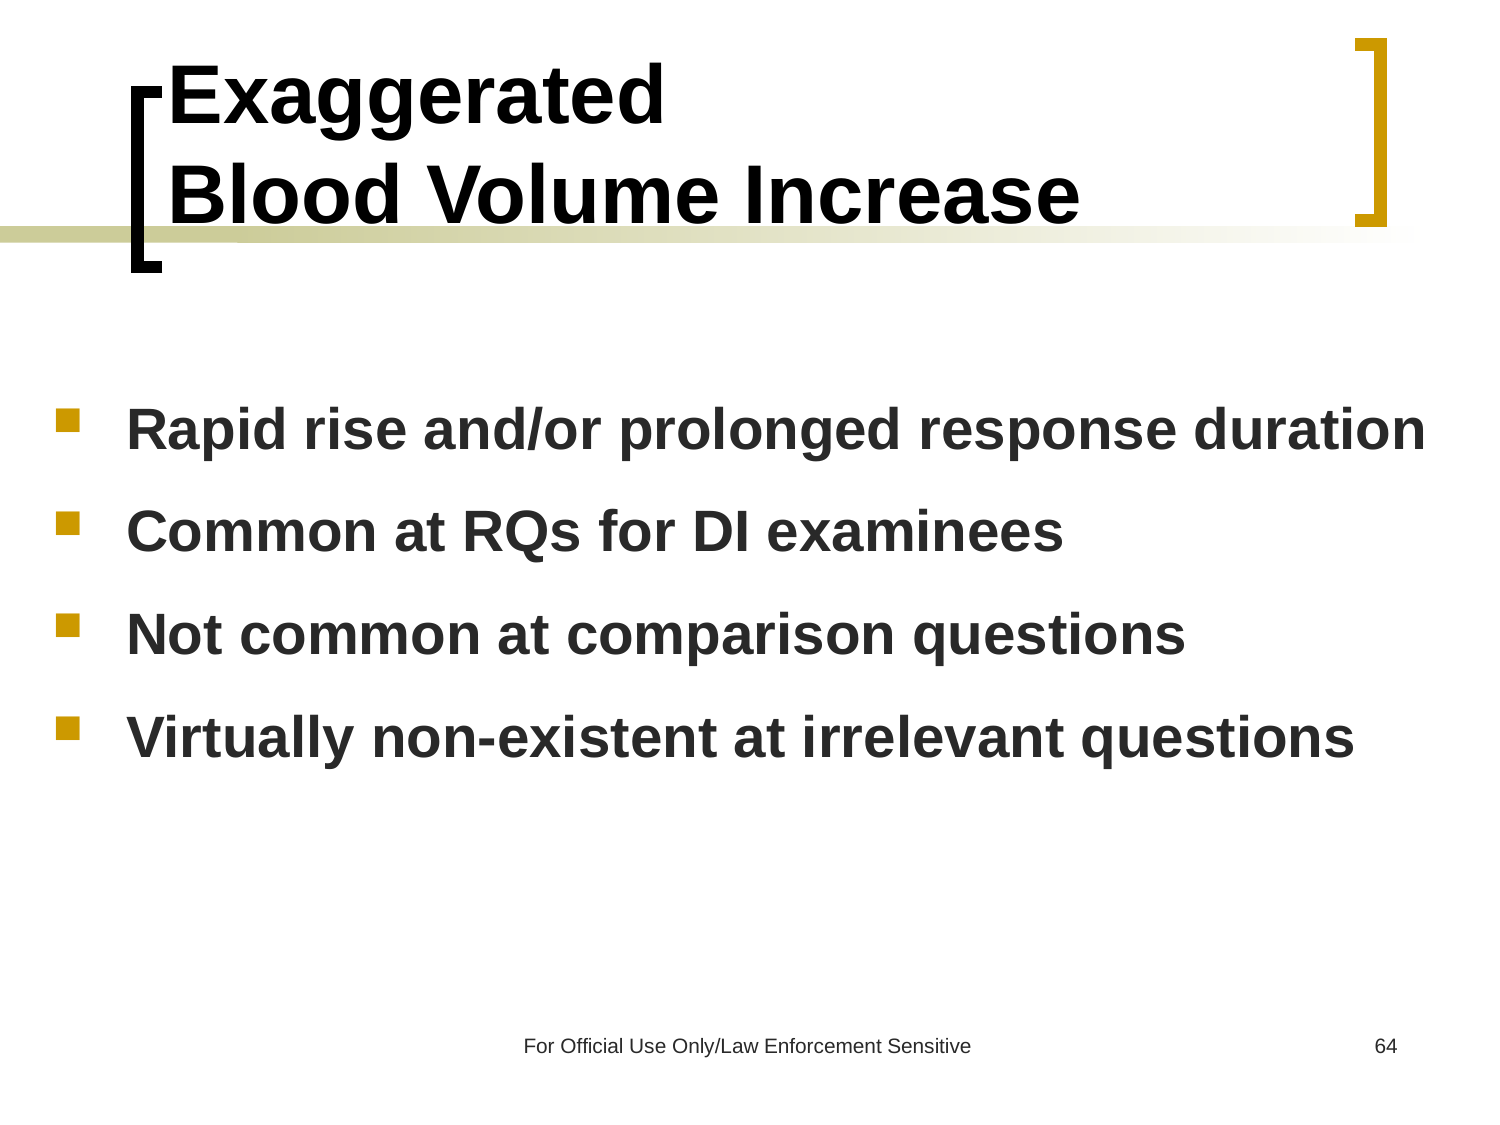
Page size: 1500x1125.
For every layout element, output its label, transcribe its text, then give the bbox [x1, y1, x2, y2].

list Rapid rise and/or prolonged response duration Common at RQs for DI examinees Not common at comparison questions Virtually non-existent at irrelevant questions [37, 362, 1463, 838]
slide_number 64 [1099, 1024, 1413, 1101]
footer For Official Use Only/Law Enforcement Sensitive [497, 1024, 998, 1101]
title Exaggerated Blood Volume Increase [152, 15, 1328, 248]
